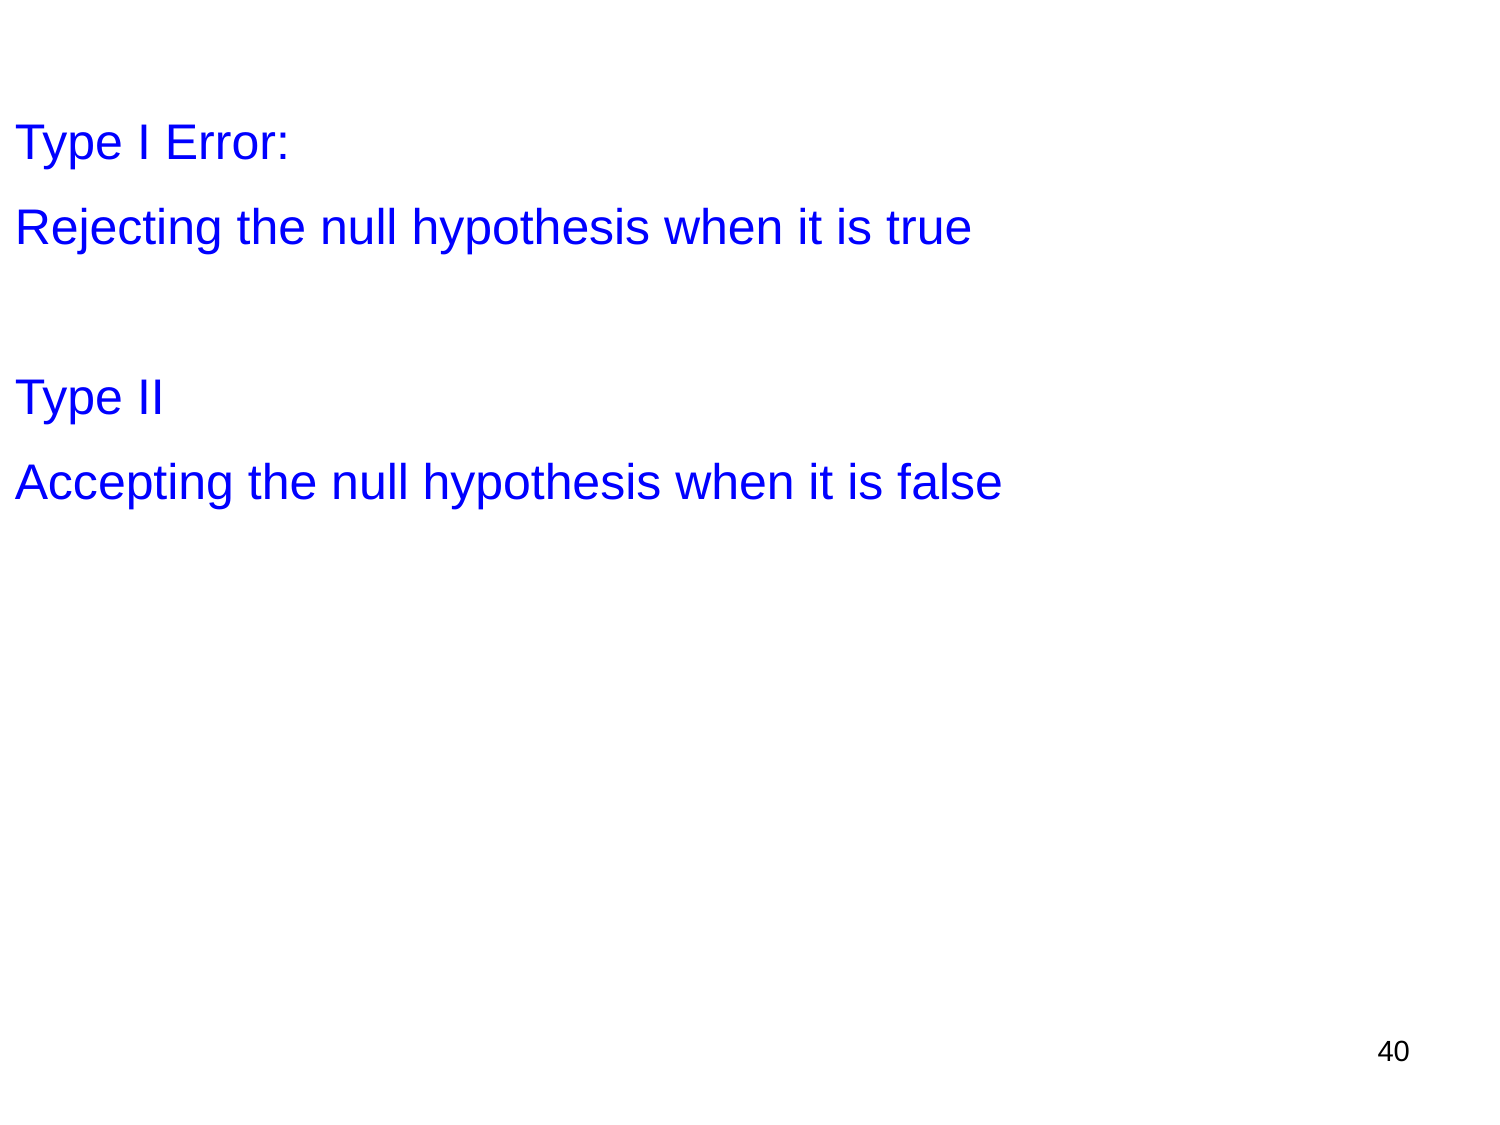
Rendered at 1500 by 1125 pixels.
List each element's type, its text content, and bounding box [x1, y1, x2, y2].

text_box Type I Error: Rejecting the null hypothesis when it is true Type II Accepting the null hypothesis when it is false [0, 101, 1500, 517]
slide_number 40 [1074, 1024, 1426, 1103]
